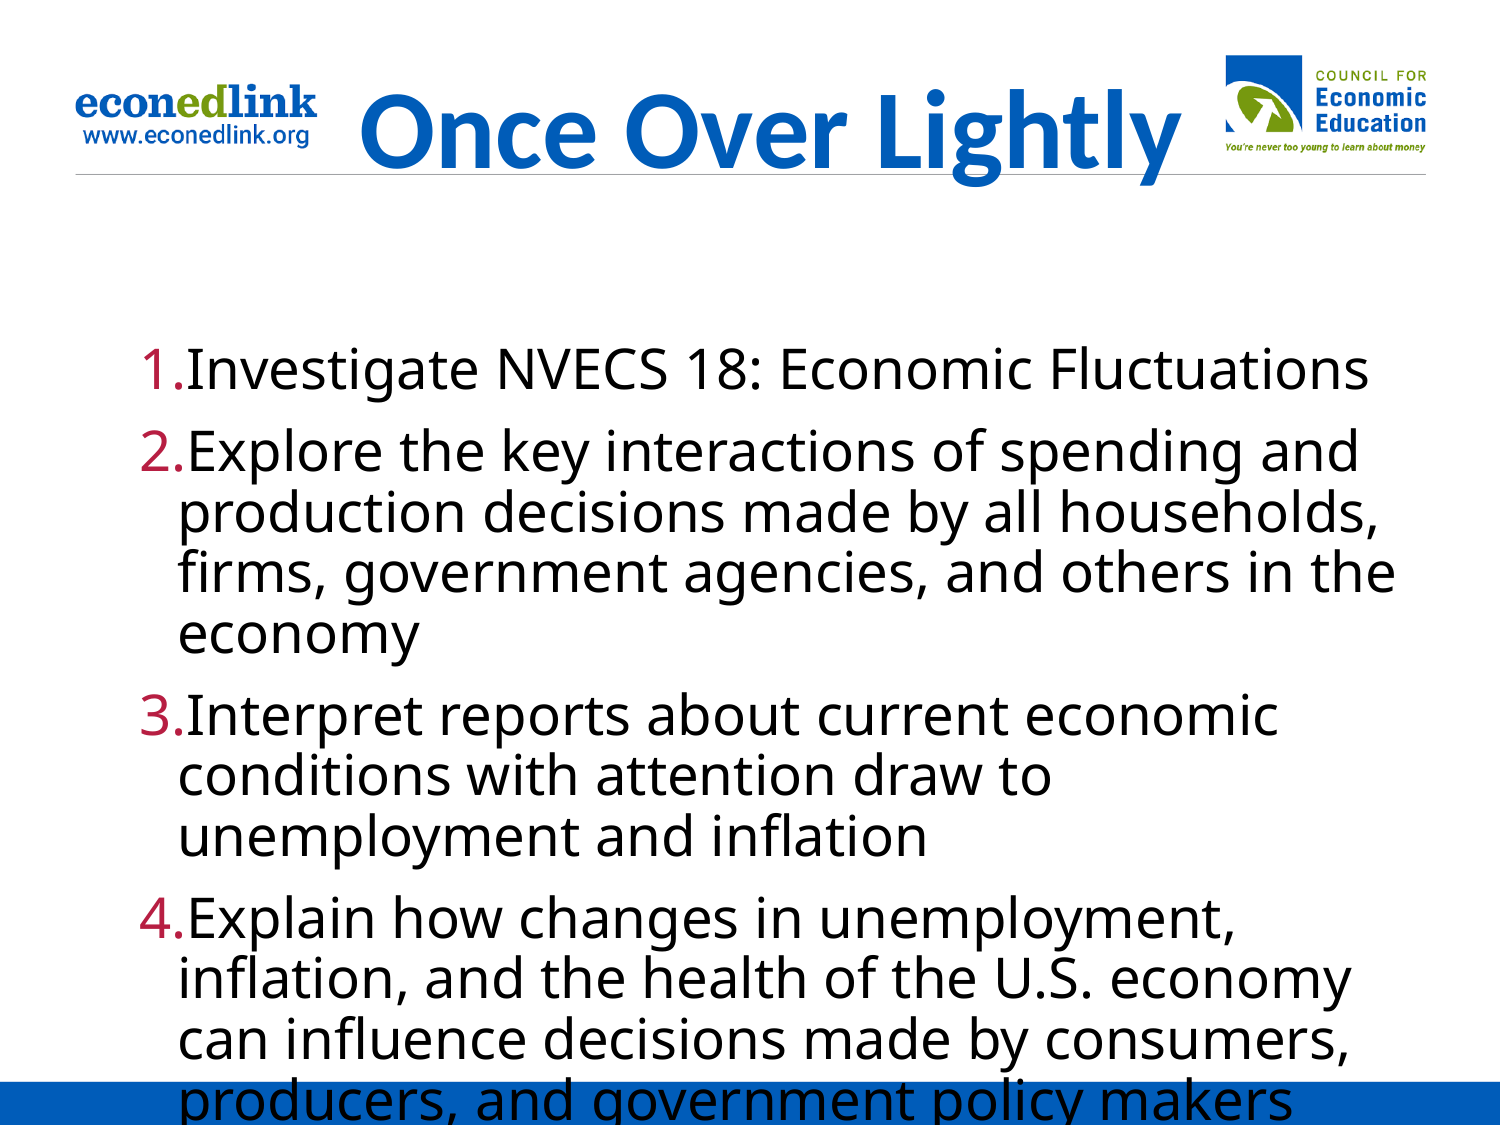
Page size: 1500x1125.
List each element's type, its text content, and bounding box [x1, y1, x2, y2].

title Once Over Lightly [256, 25, 1286, 239]
picture [0, 0, 1500, 1125]
text_box Investigate NVECS 18: Economic Fluctuations Explore the key interactions of spending and production decisions made by all households, firms, government agencies, and others in the economy Interpret reports about current economic conditions with attention draw to unemployment and inflation Explain how changes in unemployment, inflation, and the health of the U.S. economy can influence decisions made by consumers, producers, and government policy makers [124, 326, 1419, 1125]
